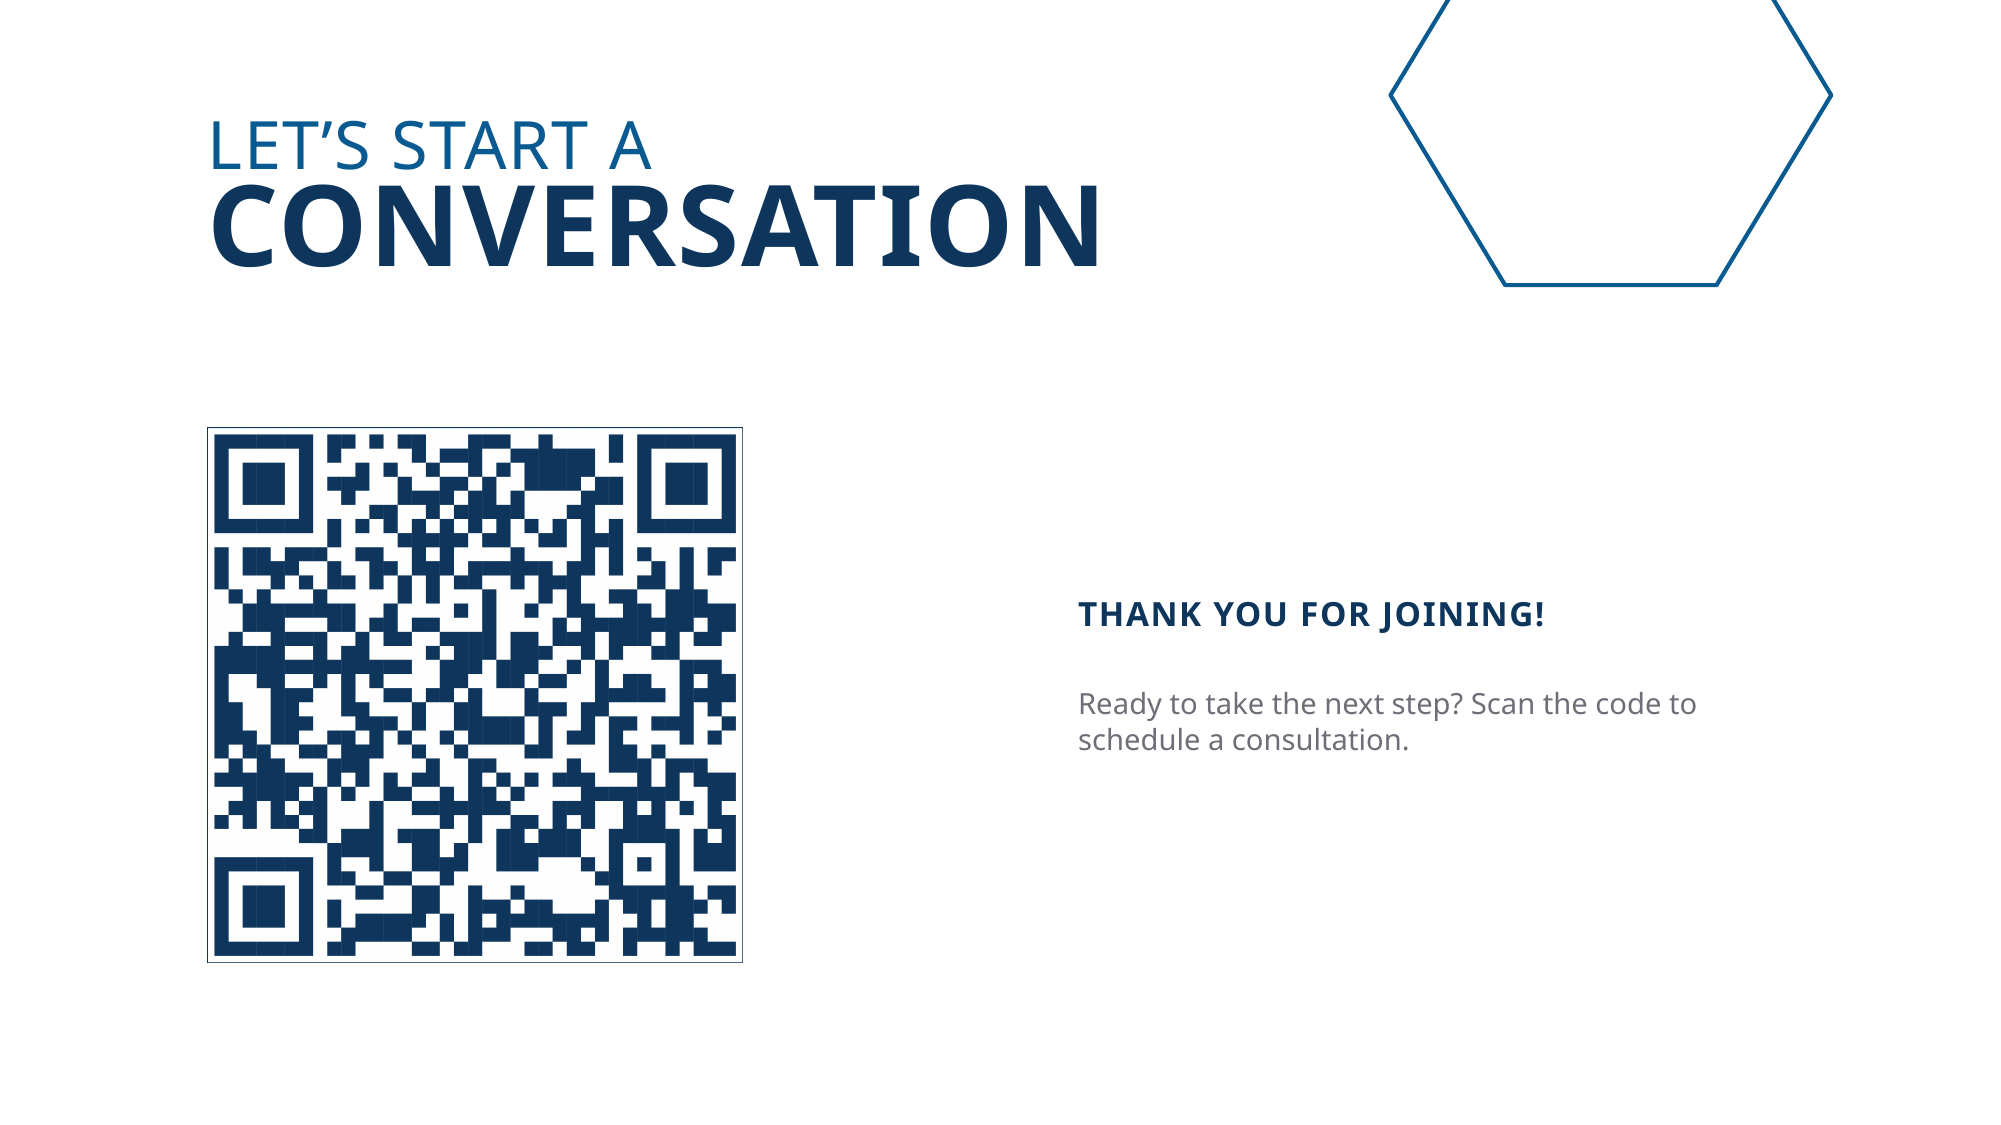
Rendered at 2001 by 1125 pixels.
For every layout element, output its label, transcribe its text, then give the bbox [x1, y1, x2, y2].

list Ready to take the next step? Scan the code to schedule a consultation. [1078, 685, 1793, 873]
text_box [1389, 0, 1833, 287]
list CONVERSATION [207, 184, 1325, 369]
list THANK YOU FOR JOINING! [1078, 577, 1832, 649]
list LET’S START A [207, 95, 1325, 183]
picture [207, 427, 743, 963]
